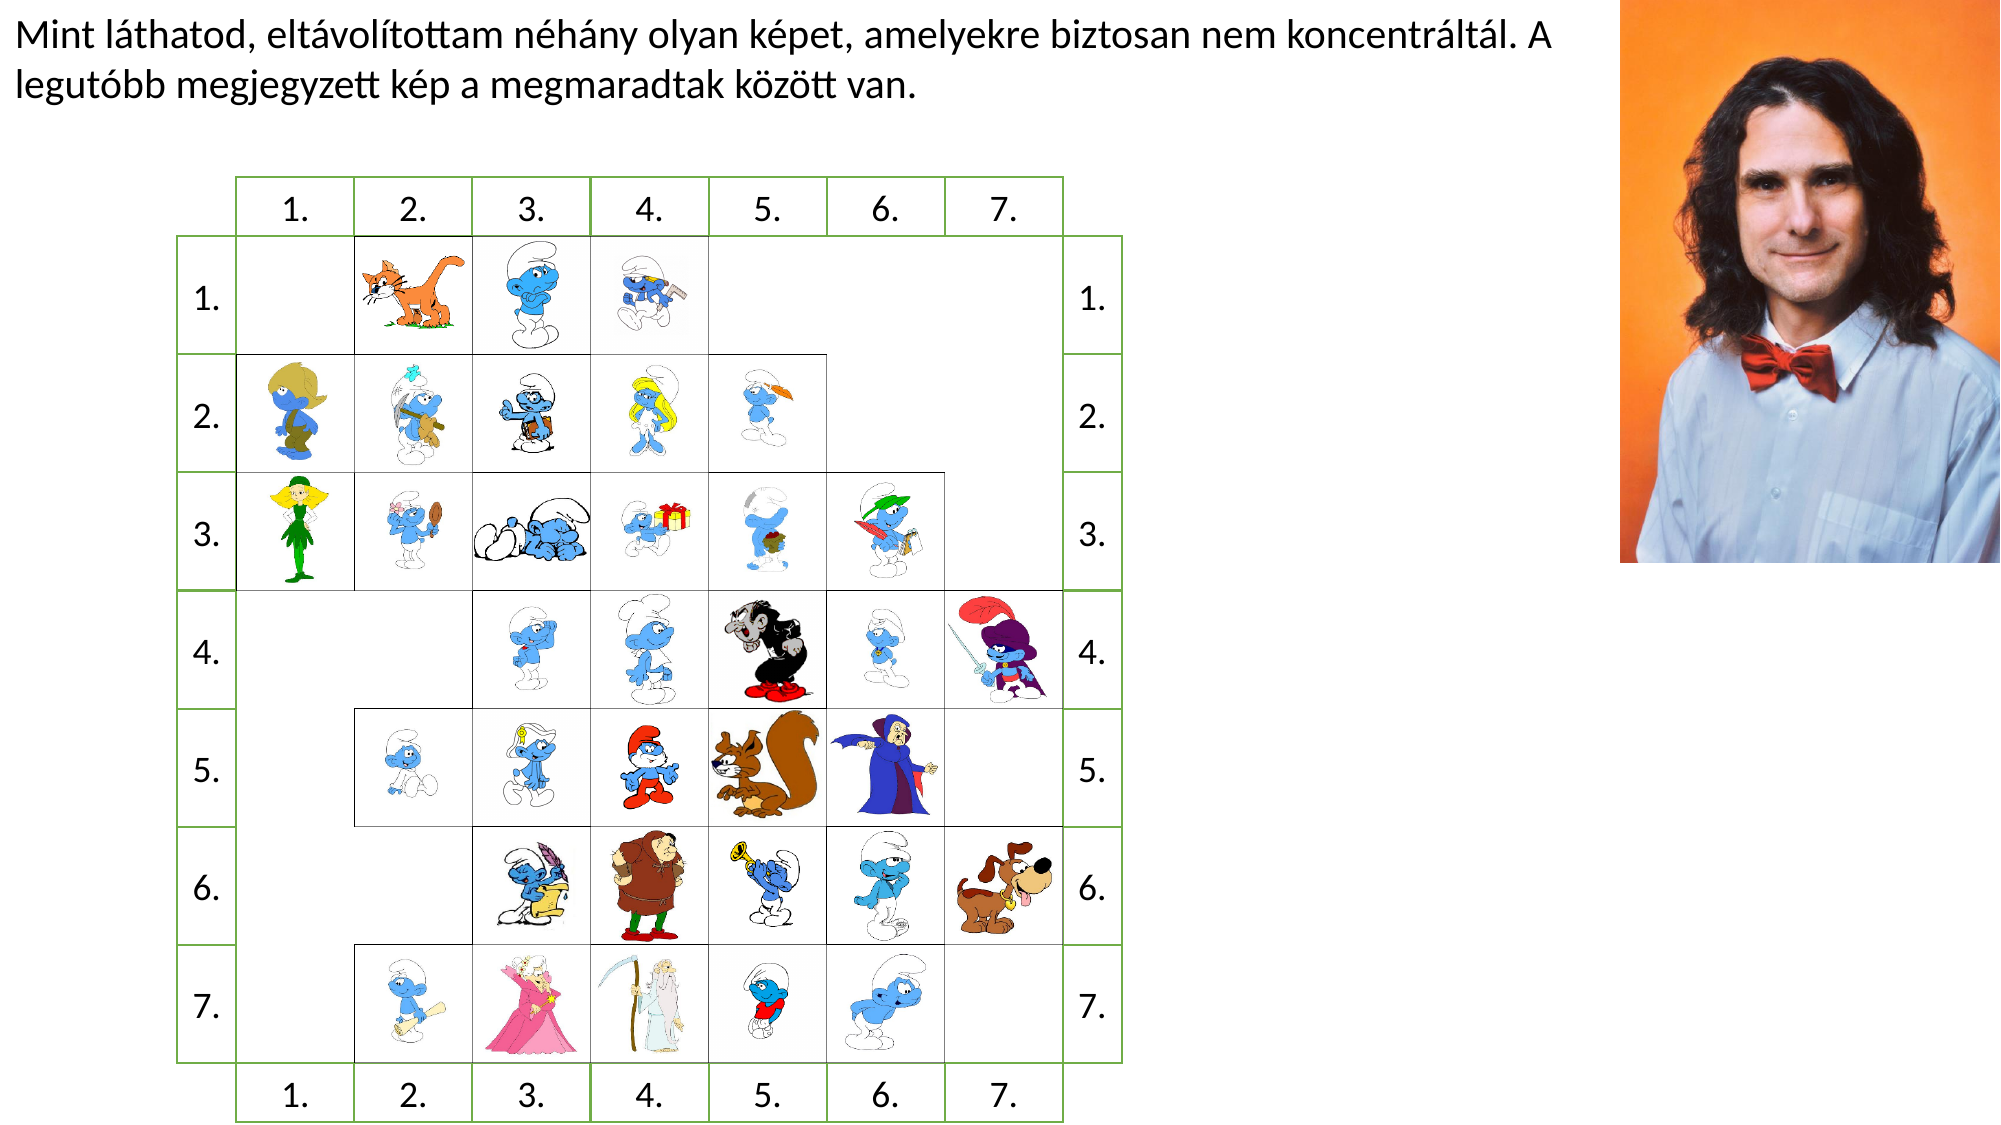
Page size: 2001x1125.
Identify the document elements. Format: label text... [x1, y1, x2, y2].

text_box 1. [235, 1062, 353, 1123]
text_box 4. [176, 589, 237, 708]
text_box 1. [235, 176, 353, 237]
text_box 7. [944, 176, 1064, 237]
text_box 5. [708, 1063, 826, 1123]
text_box 2. [353, 1062, 471, 1123]
text_box 5. [176, 708, 237, 826]
picture [1620, 0, 2000, 563]
text_box 3. [471, 176, 589, 236]
text_box 3. [471, 1063, 589, 1123]
text_box 6. [826, 176, 944, 237]
text_box 7. [176, 944, 237, 1064]
text_box 3. [1062, 471, 1123, 589]
text_box 6. [1063, 826, 1123, 944]
text_box Mint láthatod, eltávolítottam néhány olyan képet, amelyekre biztosan nem koncentráltál. A legutóbb megjegyzett kép a megmaradtak között van. [0, 0, 1620, 115]
text_box 4. [589, 1063, 708, 1123]
text_box 7. [944, 1062, 1064, 1123]
text_box 5. [708, 176, 826, 237]
text_box 2. [1062, 353, 1123, 471]
text_box 3. [176, 471, 236, 589]
text_box 2. [353, 176, 471, 237]
text_box 5. [1062, 708, 1123, 826]
text_box 1. [176, 235, 237, 353]
text_box 4. [1062, 589, 1123, 708]
text_box 6. [826, 1063, 944, 1123]
text_box 4. [589, 176, 708, 236]
picture [236, 236, 1063, 1063]
text_box 2. [176, 353, 237, 471]
text_box 6. [176, 826, 237, 944]
text_box 1. [1062, 235, 1123, 353]
text_box 7. [1062, 944, 1123, 1064]
